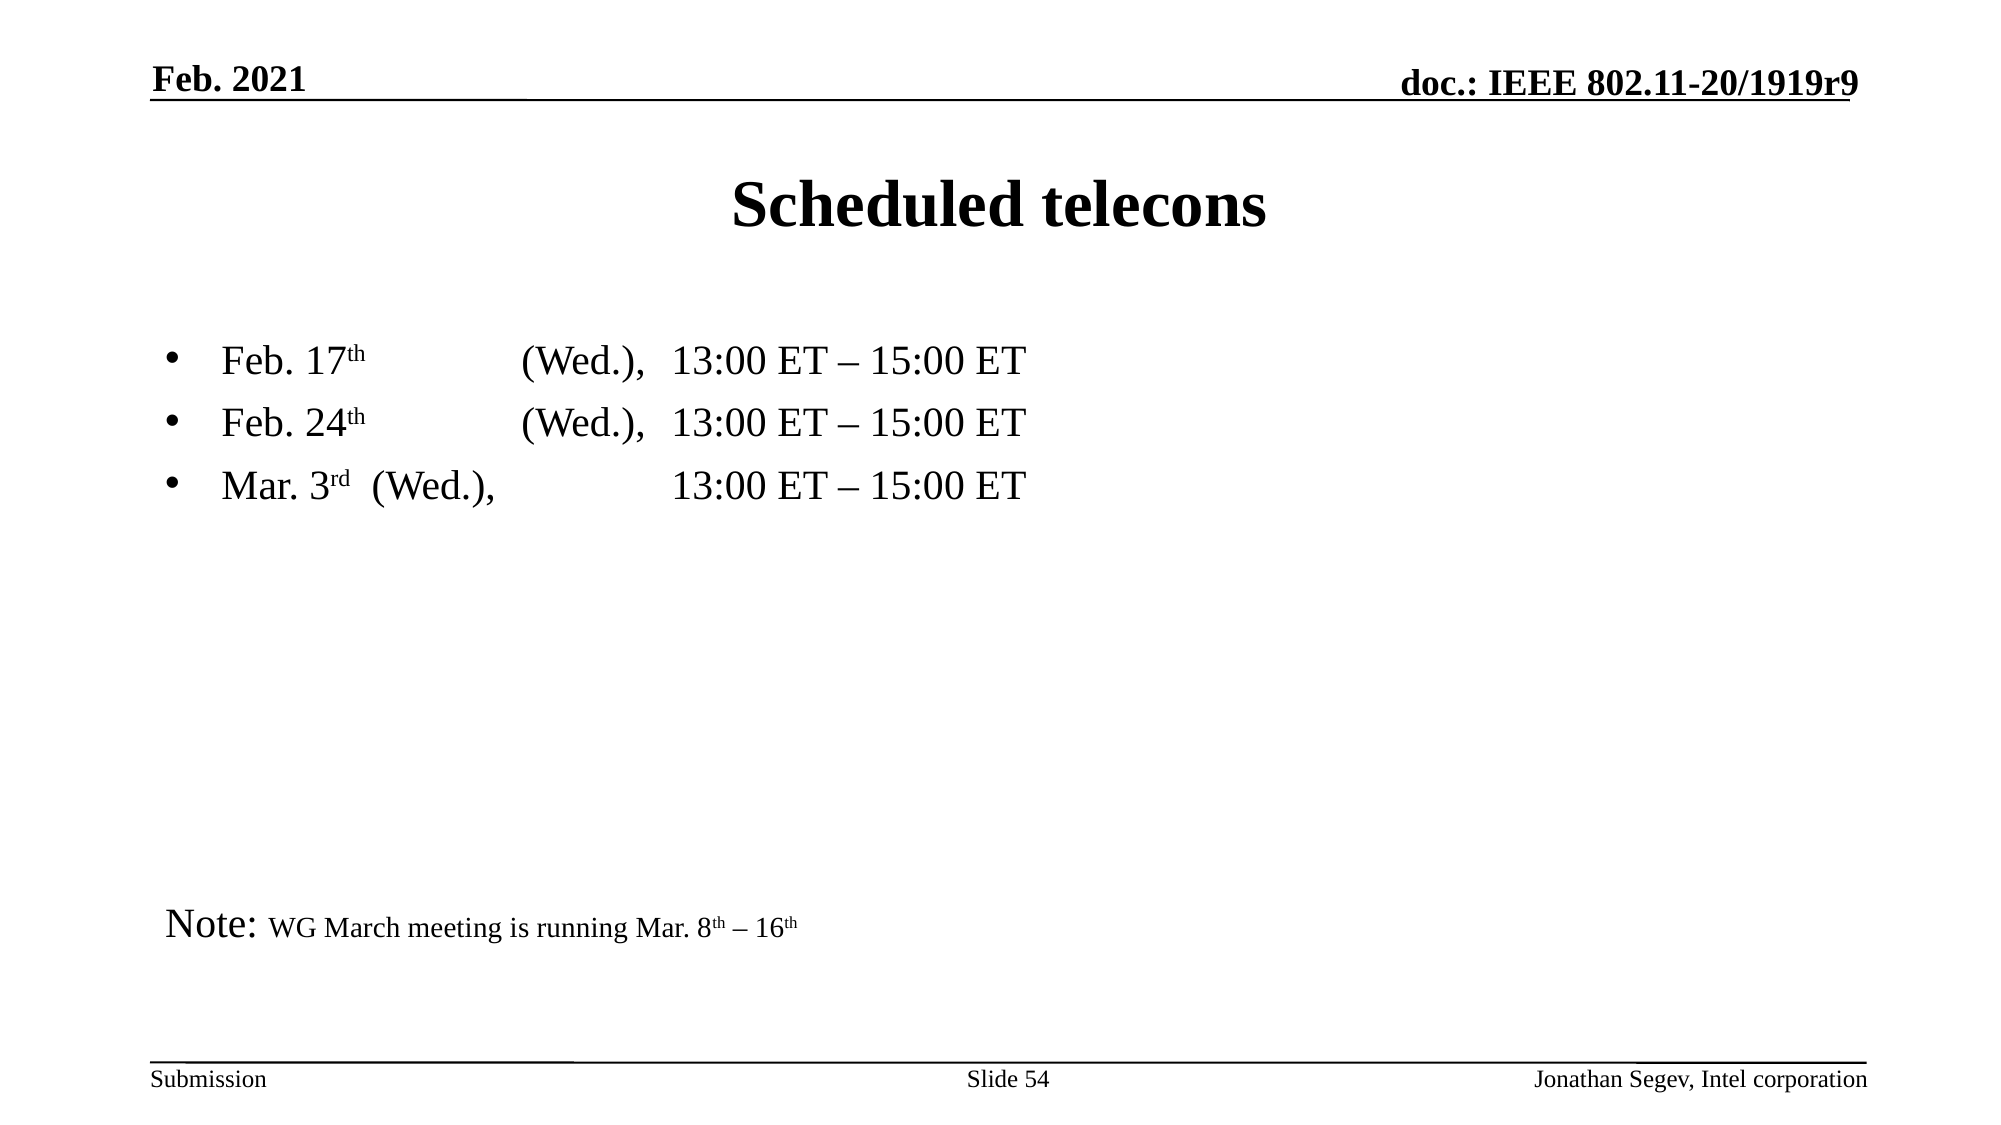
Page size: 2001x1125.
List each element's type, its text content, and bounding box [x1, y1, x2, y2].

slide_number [152, 54, 563, 100]
footer Jonathan Segev, Intel corporation [1171, 1061, 1869, 1093]
list Feb. 17th (Wed.), 13:00 ET – 15:00 ET Feb. 24th (Wed.), 13:00 ET – 15:00 ET Mar. 3rd (Wed.), 13:00 ET – 15:00 ET Note: WG March meeting is running Mar. 8th – 16th [149, 324, 1850, 1000]
title Scheduled telecons [149, 112, 1850, 288]
slide_number Slide 54 [950, 1061, 1067, 1123]
